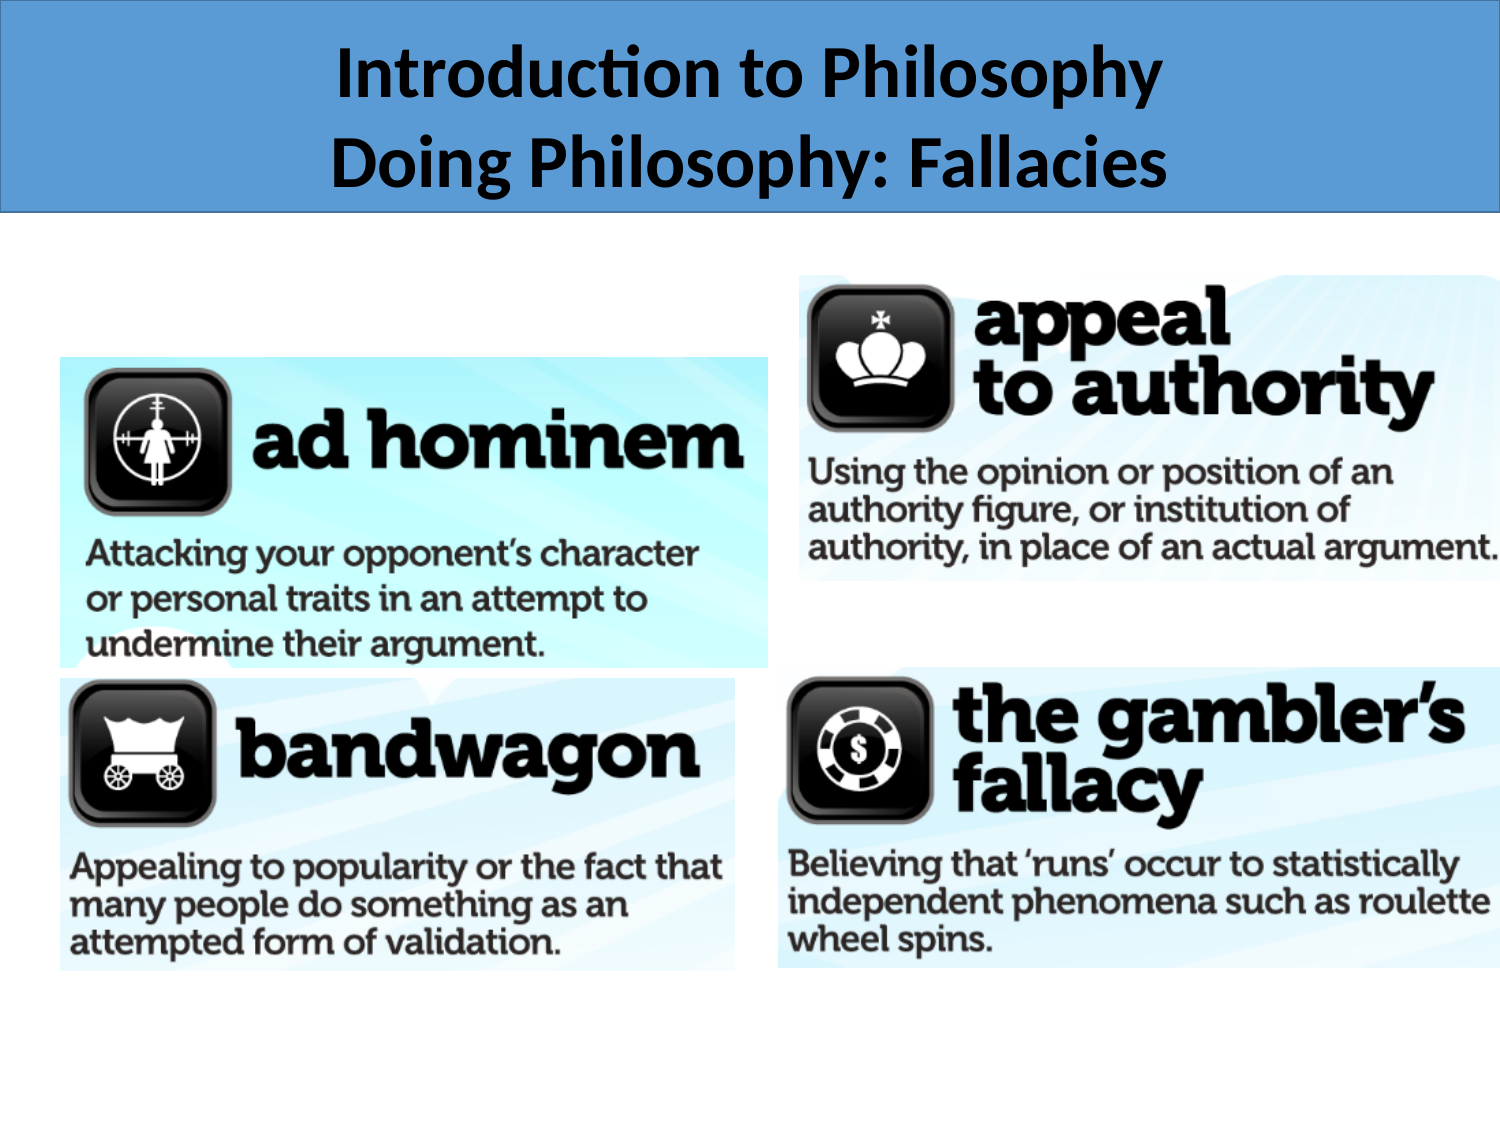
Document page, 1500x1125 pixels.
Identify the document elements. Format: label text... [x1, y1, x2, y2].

text_box Introduction to Philosophy Doing Philosophy: Fallacies [176, 15, 1324, 211]
picture [60, 678, 735, 971]
picture [799, 275, 1500, 581]
text_box [0, 0, 1500, 213]
picture [778, 667, 1500, 968]
picture [60, 357, 768, 668]
